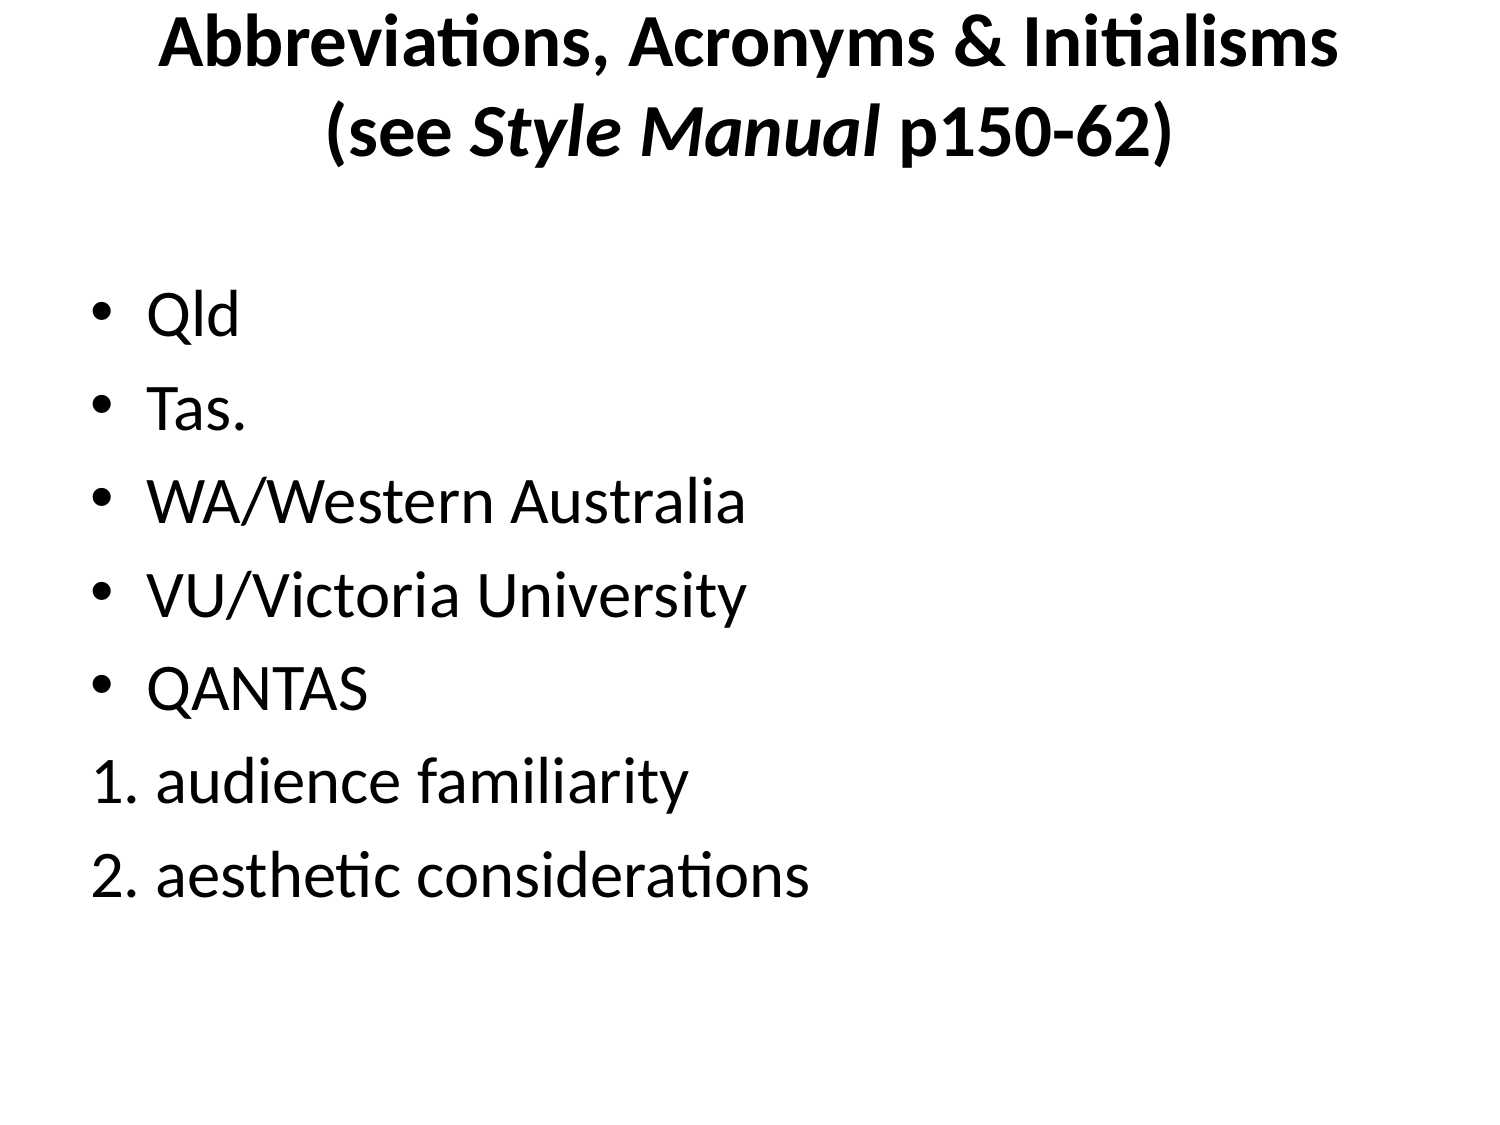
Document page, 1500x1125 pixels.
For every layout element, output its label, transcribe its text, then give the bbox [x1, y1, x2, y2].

title Abbreviations, Acronyms & Initialisms (see Style Manual p150-62) [75, 19, 1425, 233]
list Qld Tas. WA/Western Australia VU/Victoria University QANTAS 1. audience familiarity 2. aesthetic considerations [75, 262, 1425, 1005]
